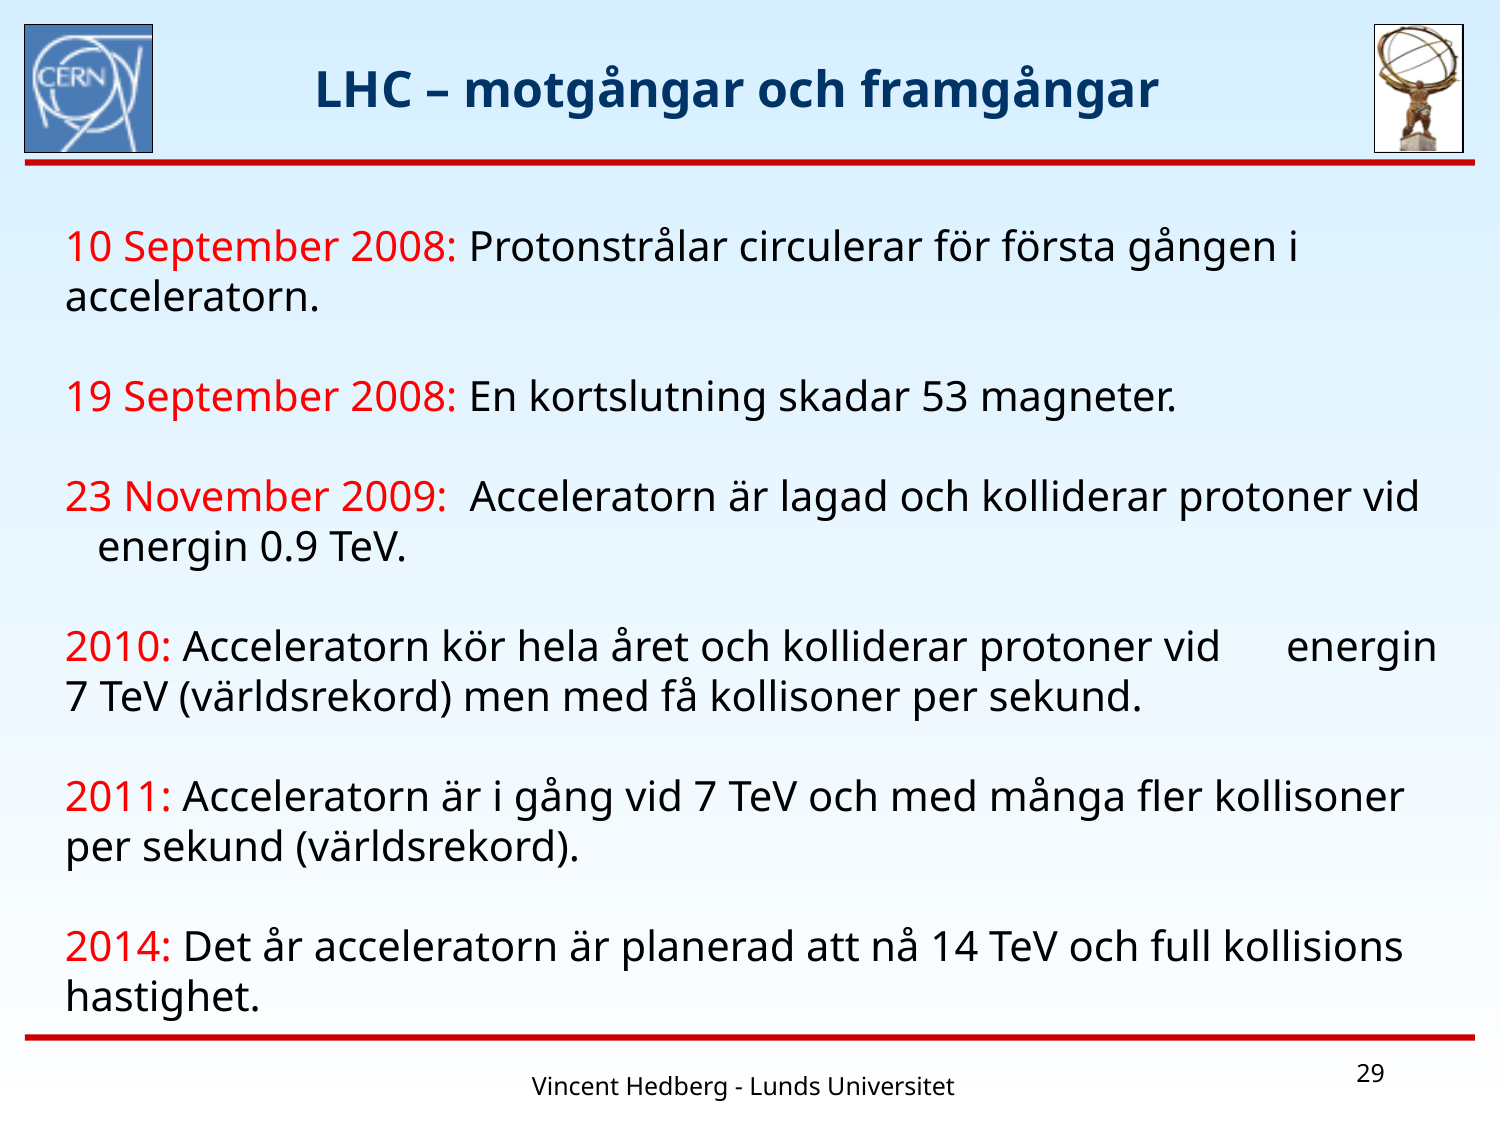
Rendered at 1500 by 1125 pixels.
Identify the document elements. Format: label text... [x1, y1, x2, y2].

picture [25, 25, 152, 152]
text_box LHC – motgångar och framgångar [162, 50, 1313, 163]
text_box 10 September 2008: Protonstrålar circulerar för första gången i acceleratorn. 19 September 2008: En kortslutning skadar 53 magneter. 23 November 2009: Acceleratorn är lagad och kolliderar protoner vid energin 0.9 TeV. 2010: Acceleratorn kör hela året och kolliderar protoner vid energin 7 TeV (världsrekord) men med få kollisoner per sekund. 2011: Acceleratorn är i gång vid 7 TeV och med många fler kollisoner per sekund (världsrekord). 2014: Det år acceleratorn är planerad att nå 14 TeV och full kollisions hastighet. [49, 212, 1463, 1125]
